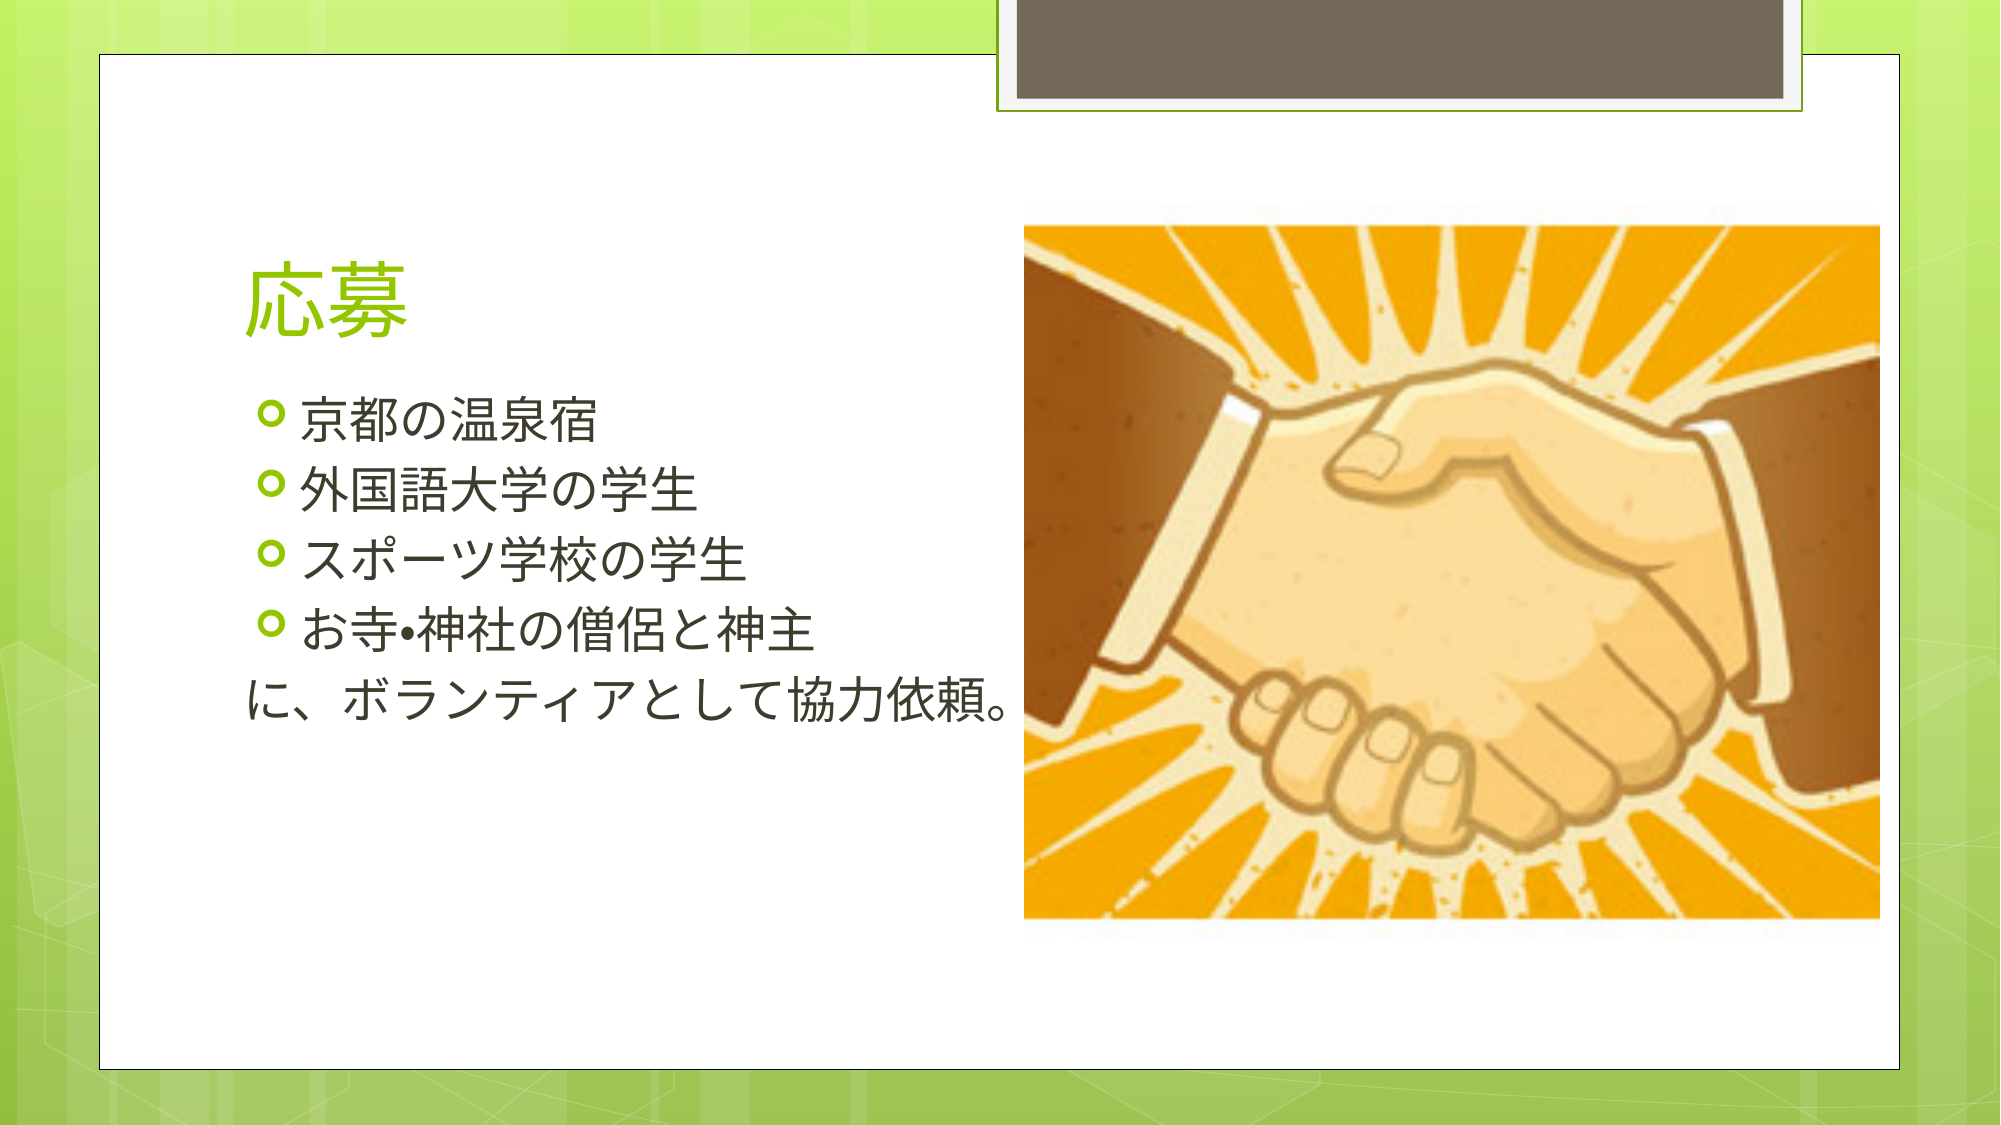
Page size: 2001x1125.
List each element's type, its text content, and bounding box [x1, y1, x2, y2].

list 京都の温泉宿 外国語大学の学生 スポーツ学校の学生 お寺・神社の僧侶と神主 に、ボランティアとして協力依頼。 [228, 381, 1018, 957]
title 応募 [228, 168, 1018, 357]
picture [1023, 149, 1880, 998]
